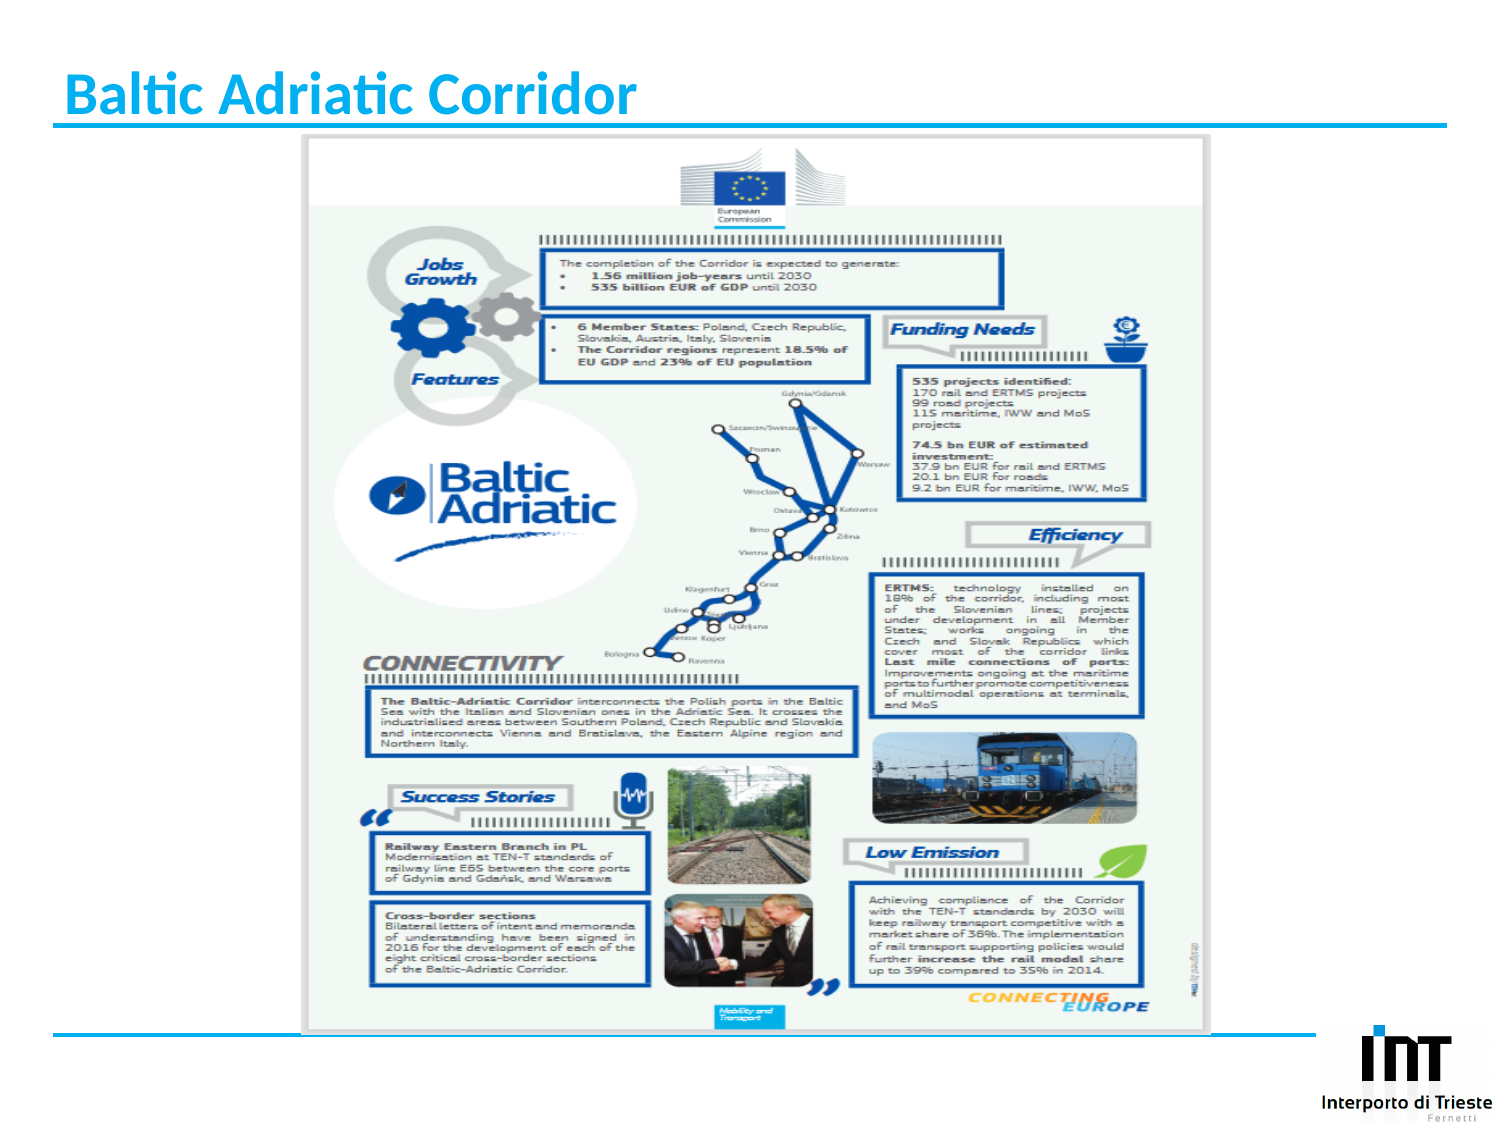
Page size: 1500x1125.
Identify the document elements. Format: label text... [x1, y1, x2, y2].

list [300, 133, 1211, 1036]
picture [1316, 1022, 1495, 1123]
title Baltic Adriatic Corridor [49, 45, 1400, 135]
